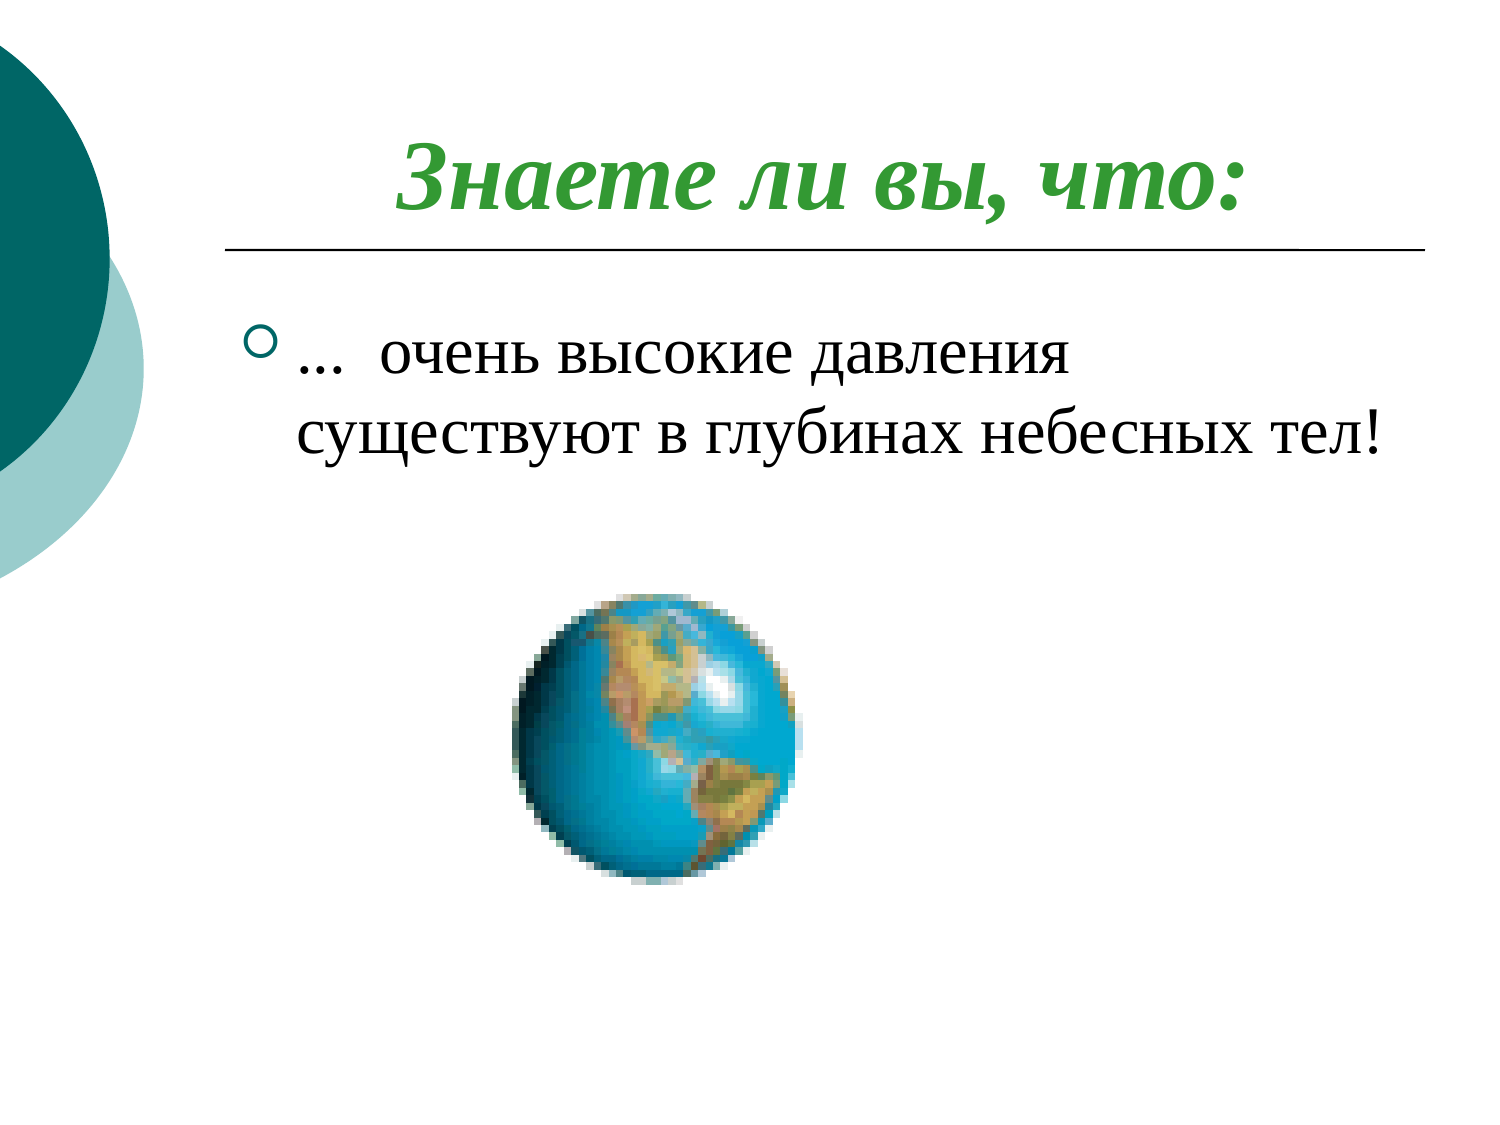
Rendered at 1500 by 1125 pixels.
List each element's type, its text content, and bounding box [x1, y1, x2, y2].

title Знаете ли вы, что: [224, 49, 1425, 238]
picture [512, 587, 803, 901]
list ... очень высокие давления существуют в глубинах небесных тел! [224, 299, 1425, 975]
